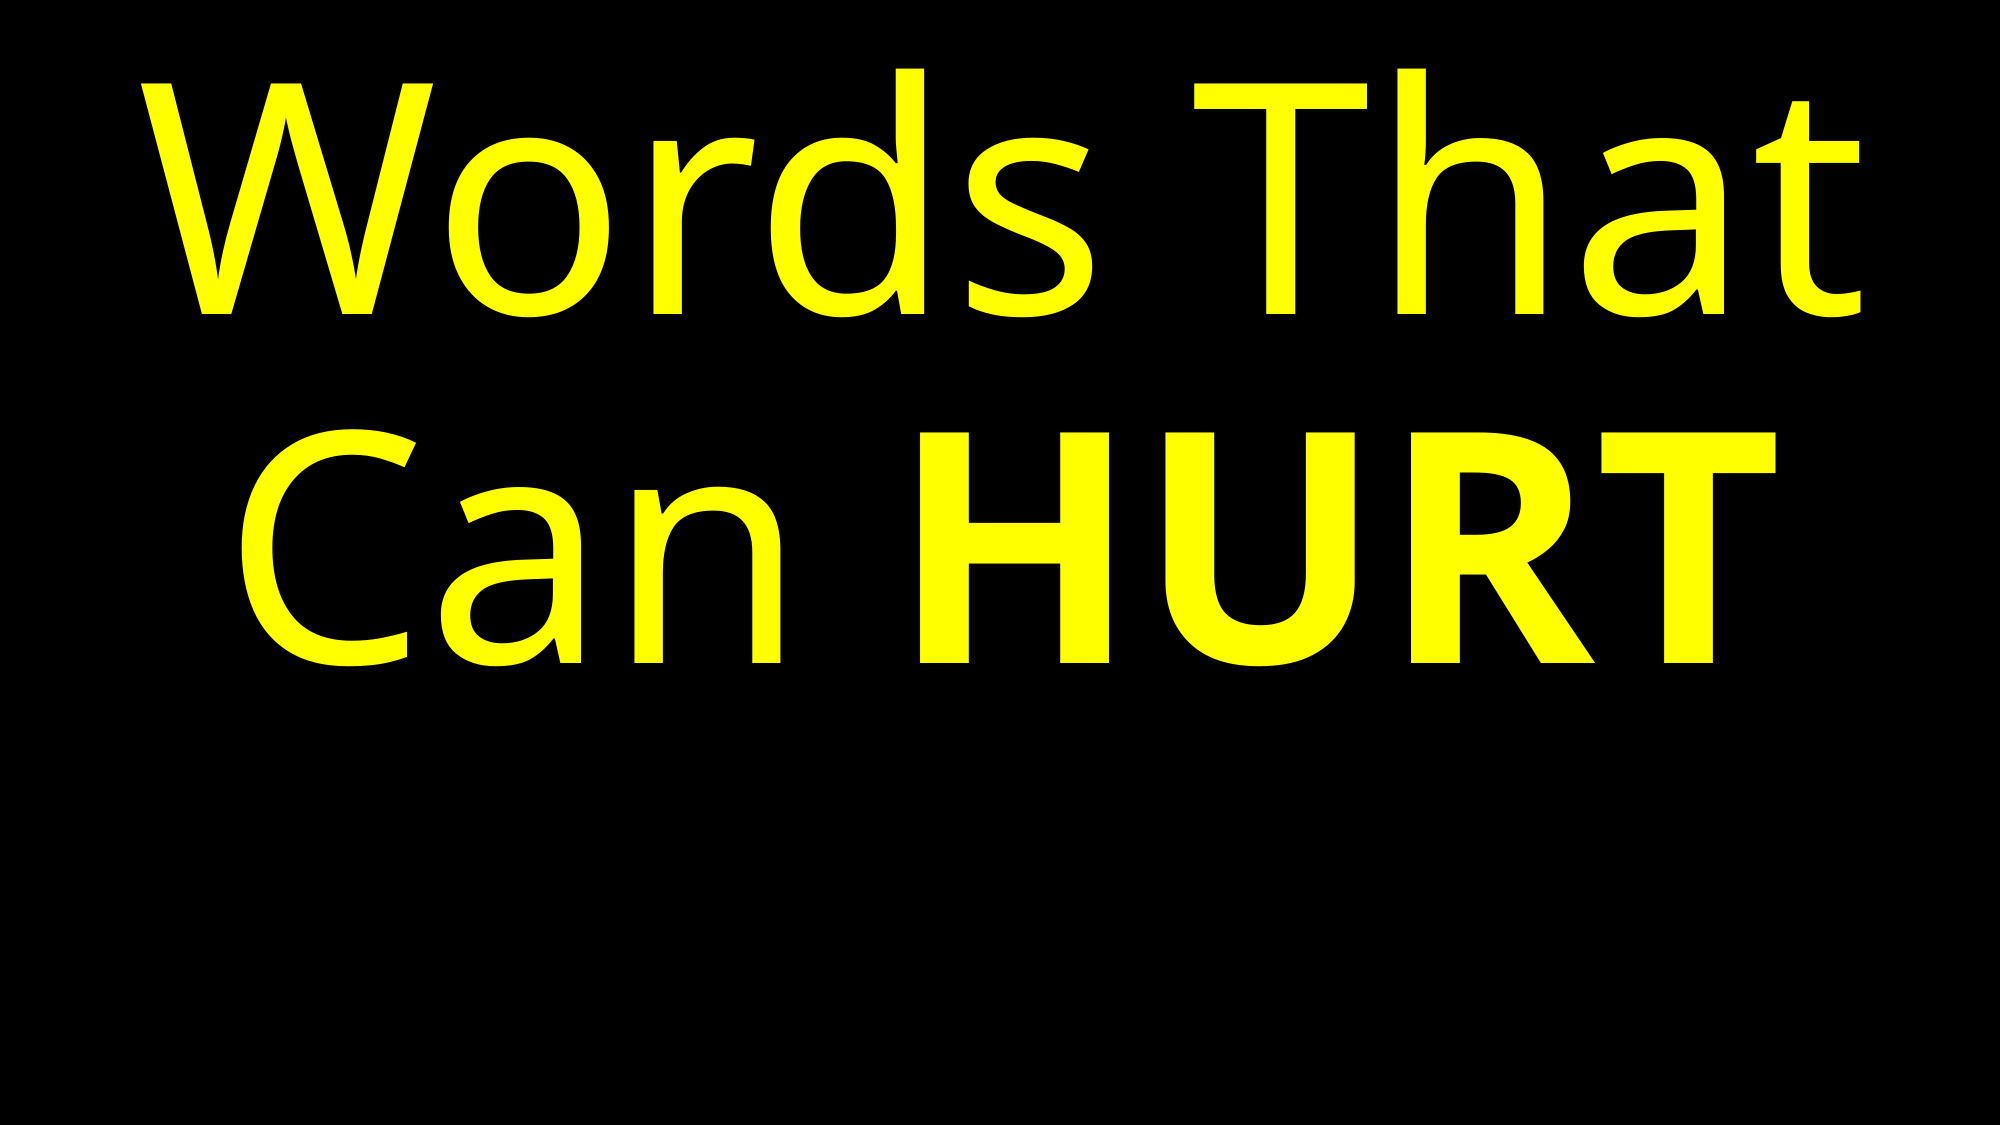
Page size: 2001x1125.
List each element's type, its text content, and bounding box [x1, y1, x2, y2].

subtitle Words That Can HURT [43, 27, 1962, 1101]
